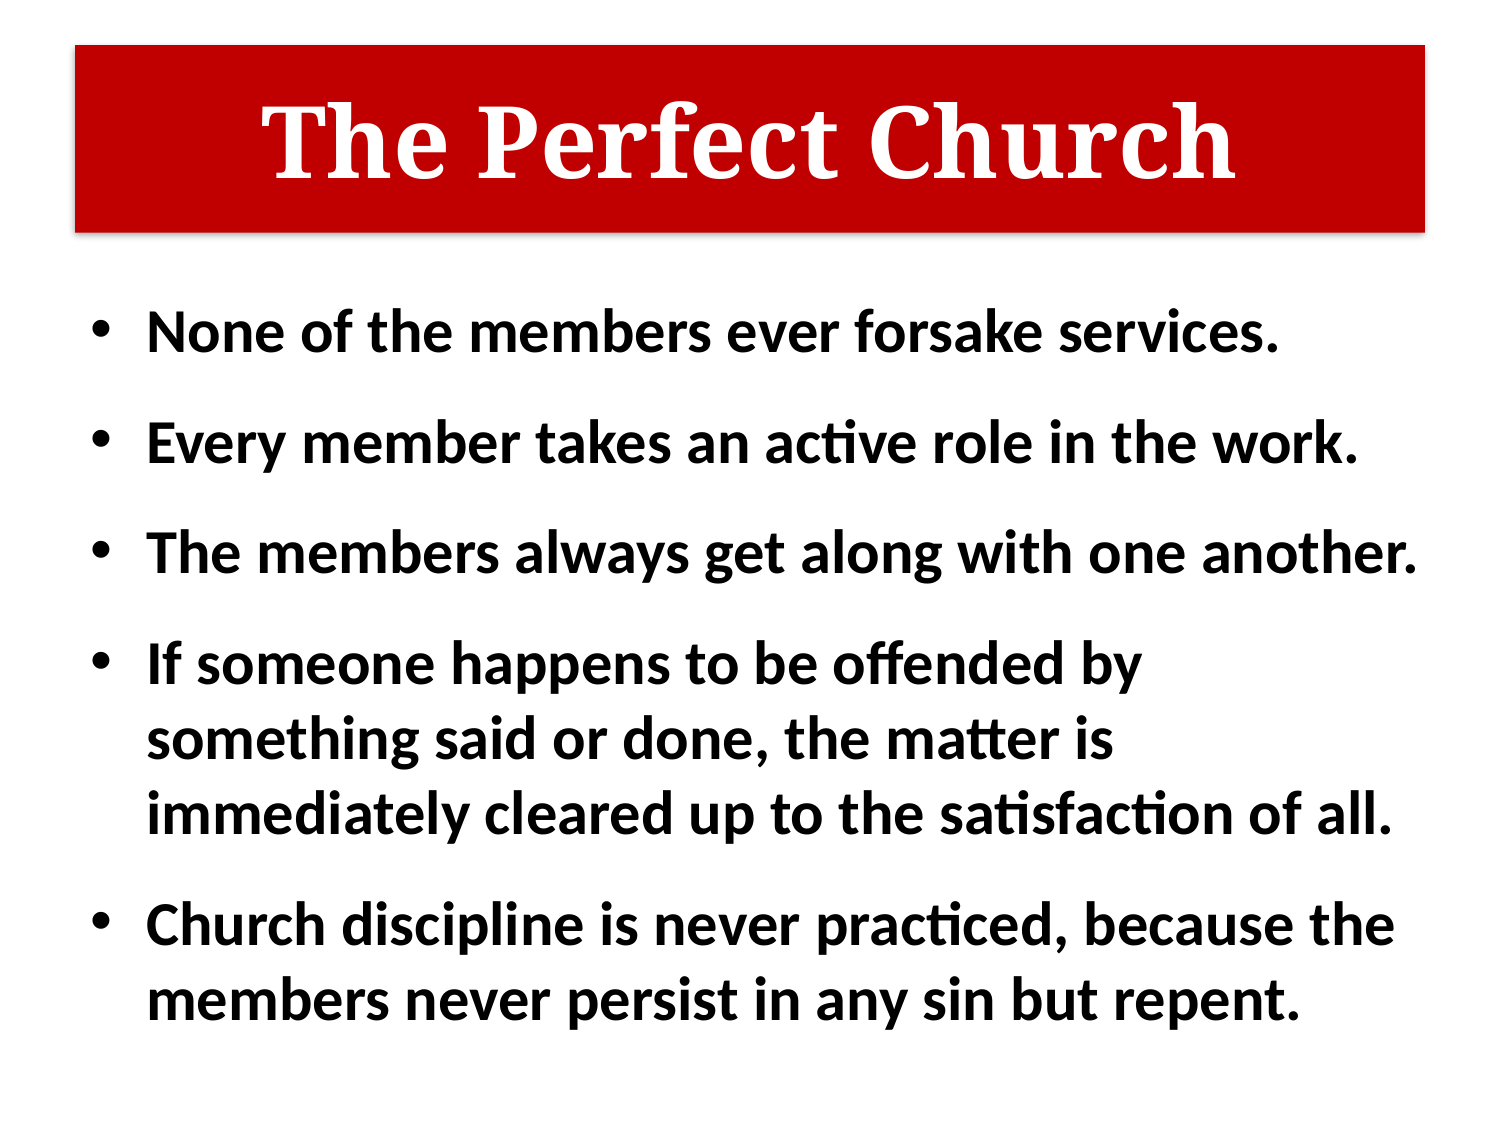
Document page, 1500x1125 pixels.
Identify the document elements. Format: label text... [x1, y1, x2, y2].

title The Perfect Church [75, 45, 1425, 233]
list None of the members ever forsake services. Every member takes an active role in the work. The members always get along with one another. If someone happens to be offended by something said or done, the matter is immediately cleared up to the satisfaction of all. Church discipline is never practiced, because the members never persist in any sin but repent. [75, 282, 1438, 1063]
